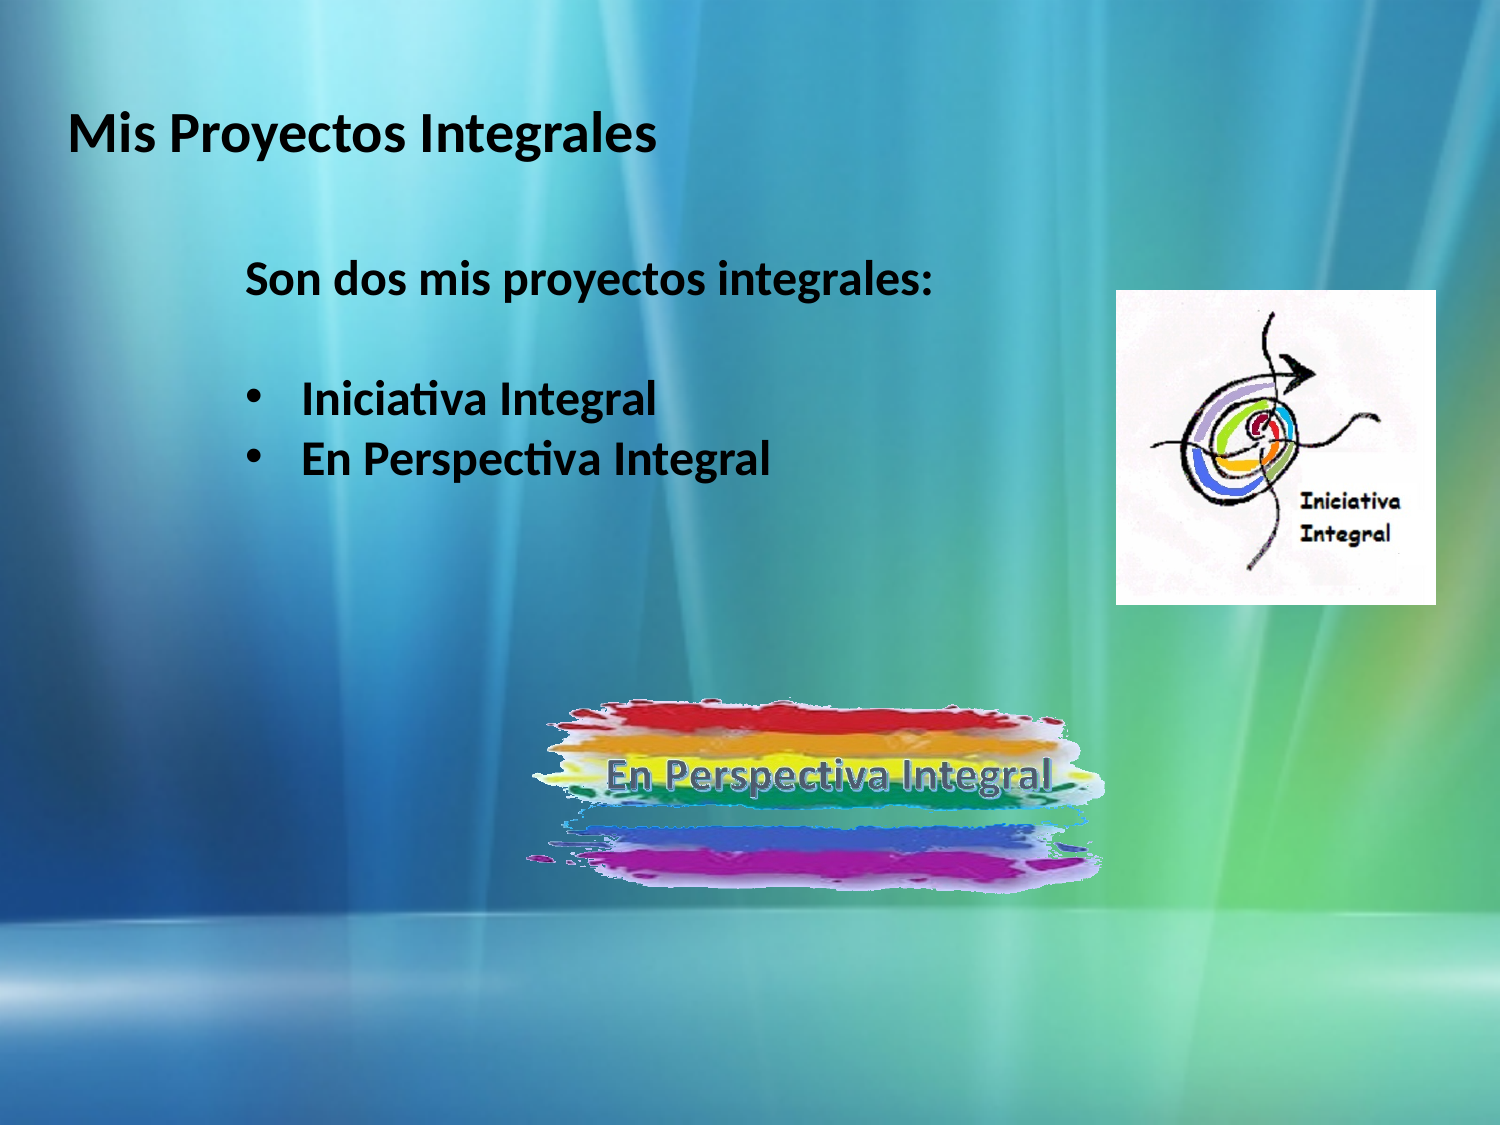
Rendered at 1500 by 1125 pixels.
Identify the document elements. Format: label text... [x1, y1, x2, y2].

picture [0, 0, 1500, 1125]
text_box Mis Proyectos Integrales [53, 86, 673, 172]
text_box Son dos mis proyectos integrales: Iniciativa Integral En Perspectiva Integral [230, 238, 963, 493]
